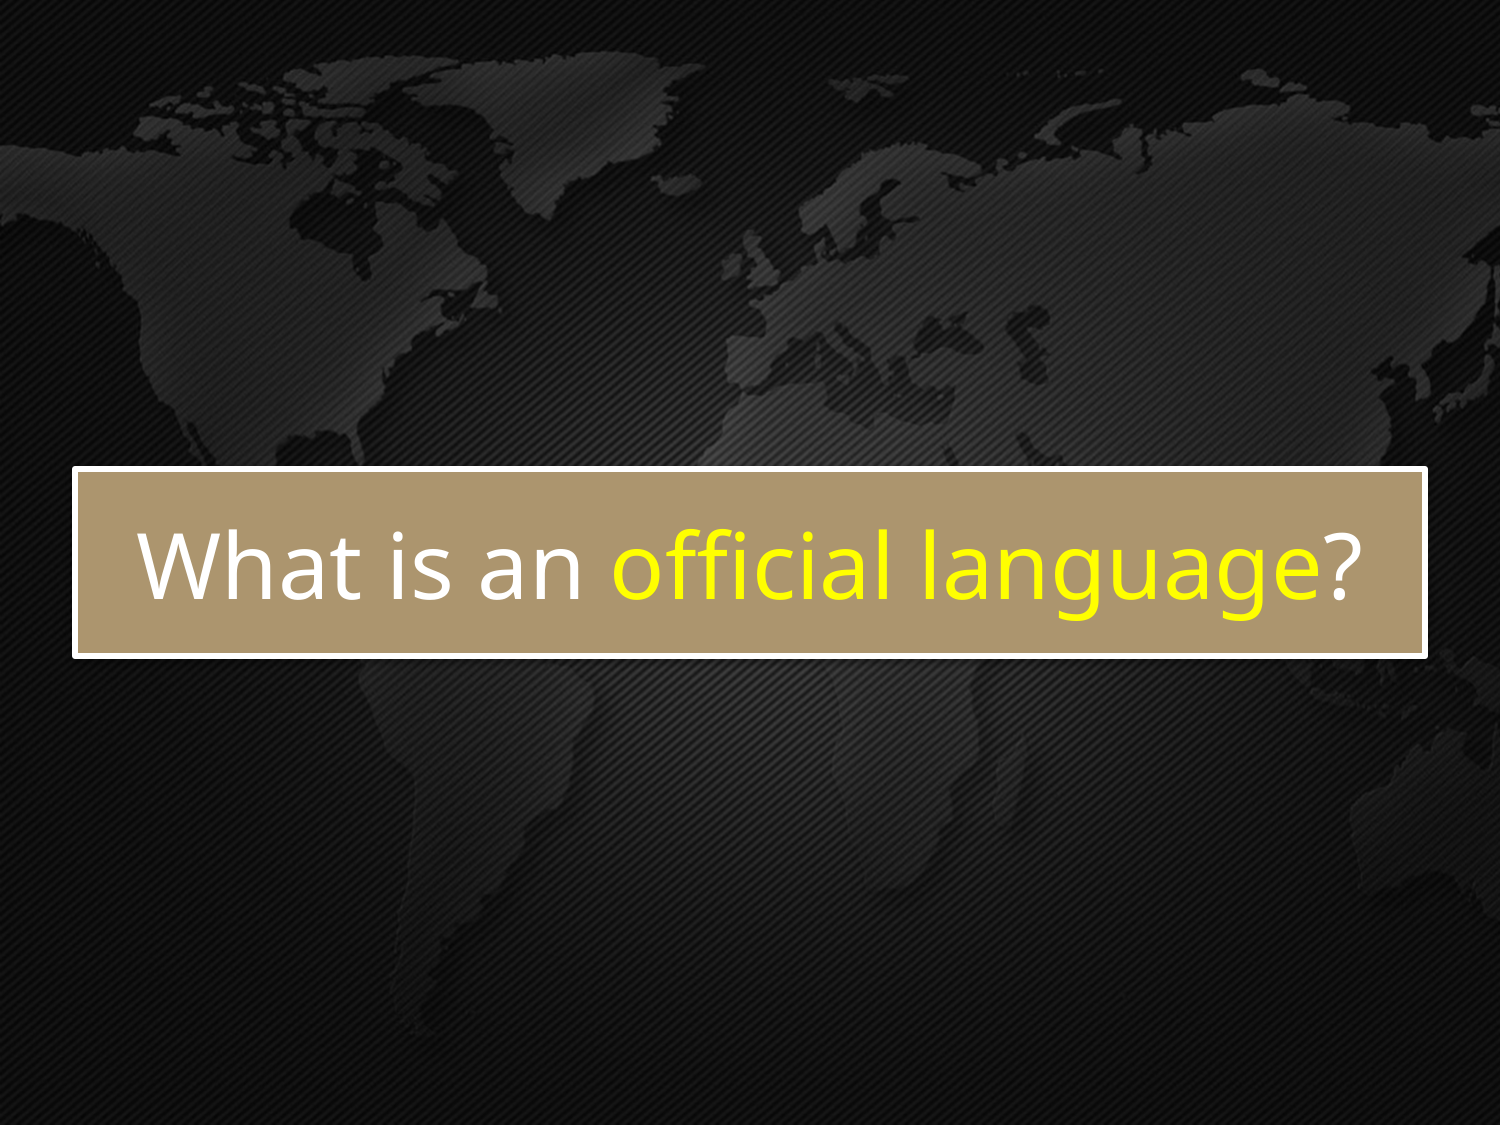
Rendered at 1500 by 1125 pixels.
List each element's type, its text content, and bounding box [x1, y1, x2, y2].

title What is an official language? [72, 466, 1428, 659]
picture [0, 0, 1500, 1125]
